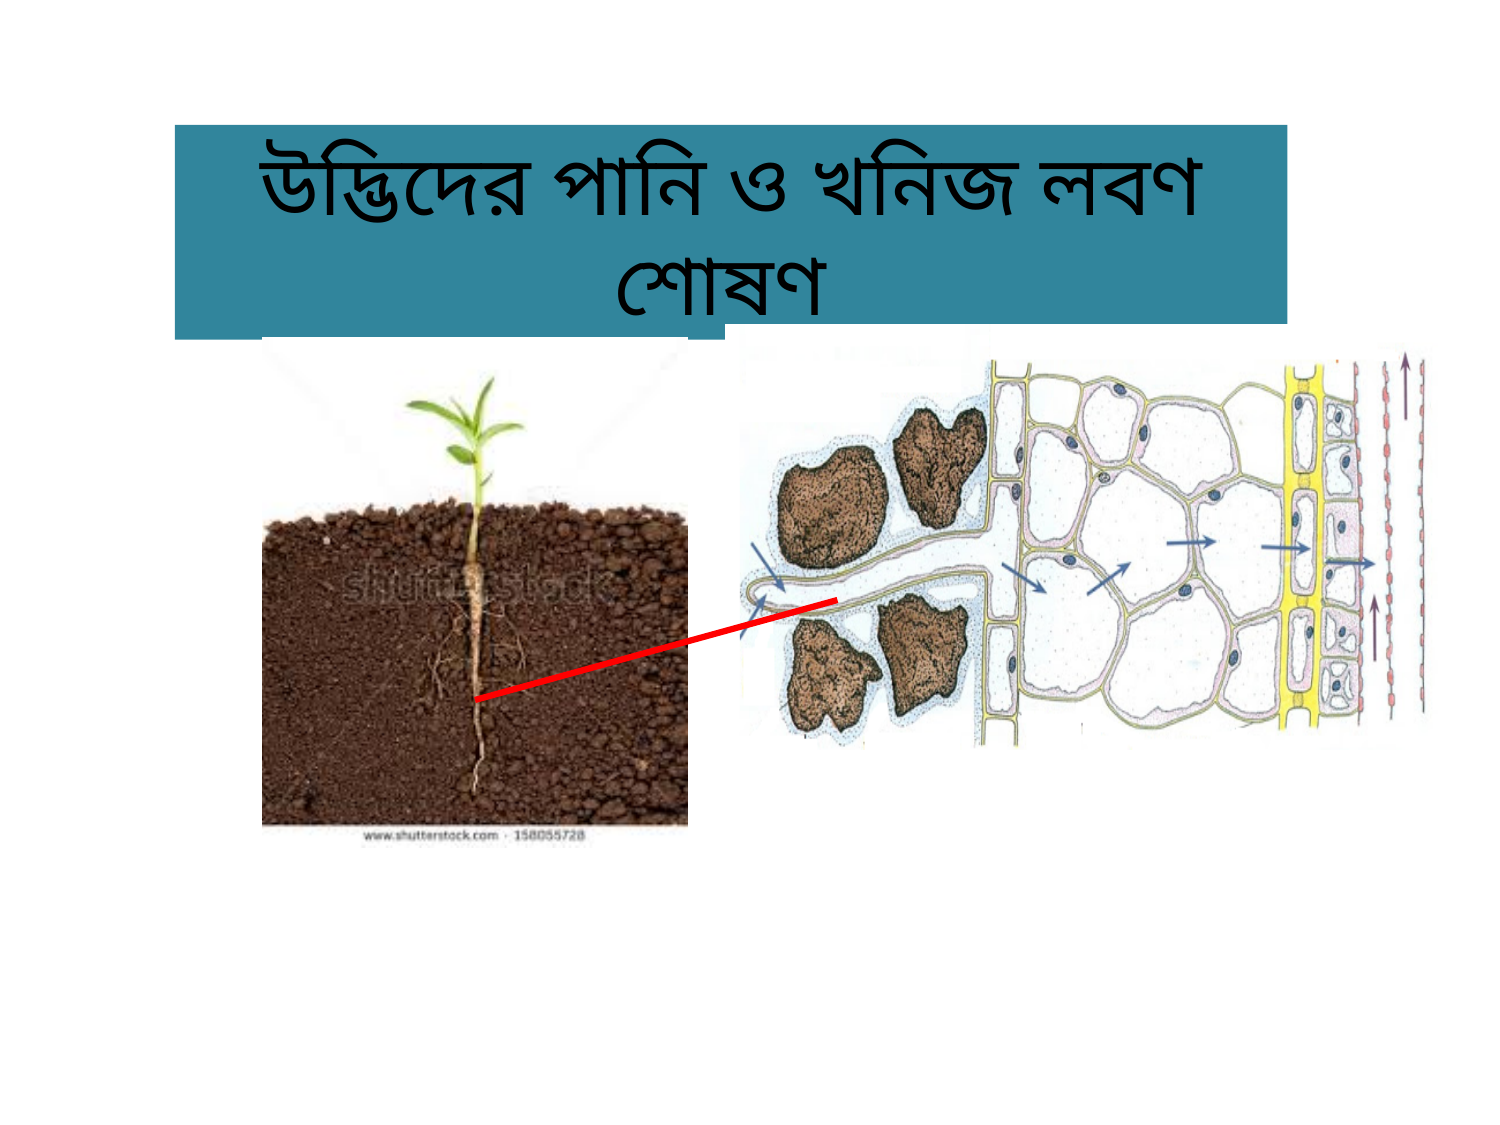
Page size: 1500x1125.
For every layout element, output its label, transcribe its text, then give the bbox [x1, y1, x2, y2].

picture [262, 337, 688, 848]
text_box উদ্ভিদের পানি ও খনিজ লবণ শোষণ [174, 124, 1288, 340]
picture [724, 324, 1438, 751]
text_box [474, 599, 838, 701]
